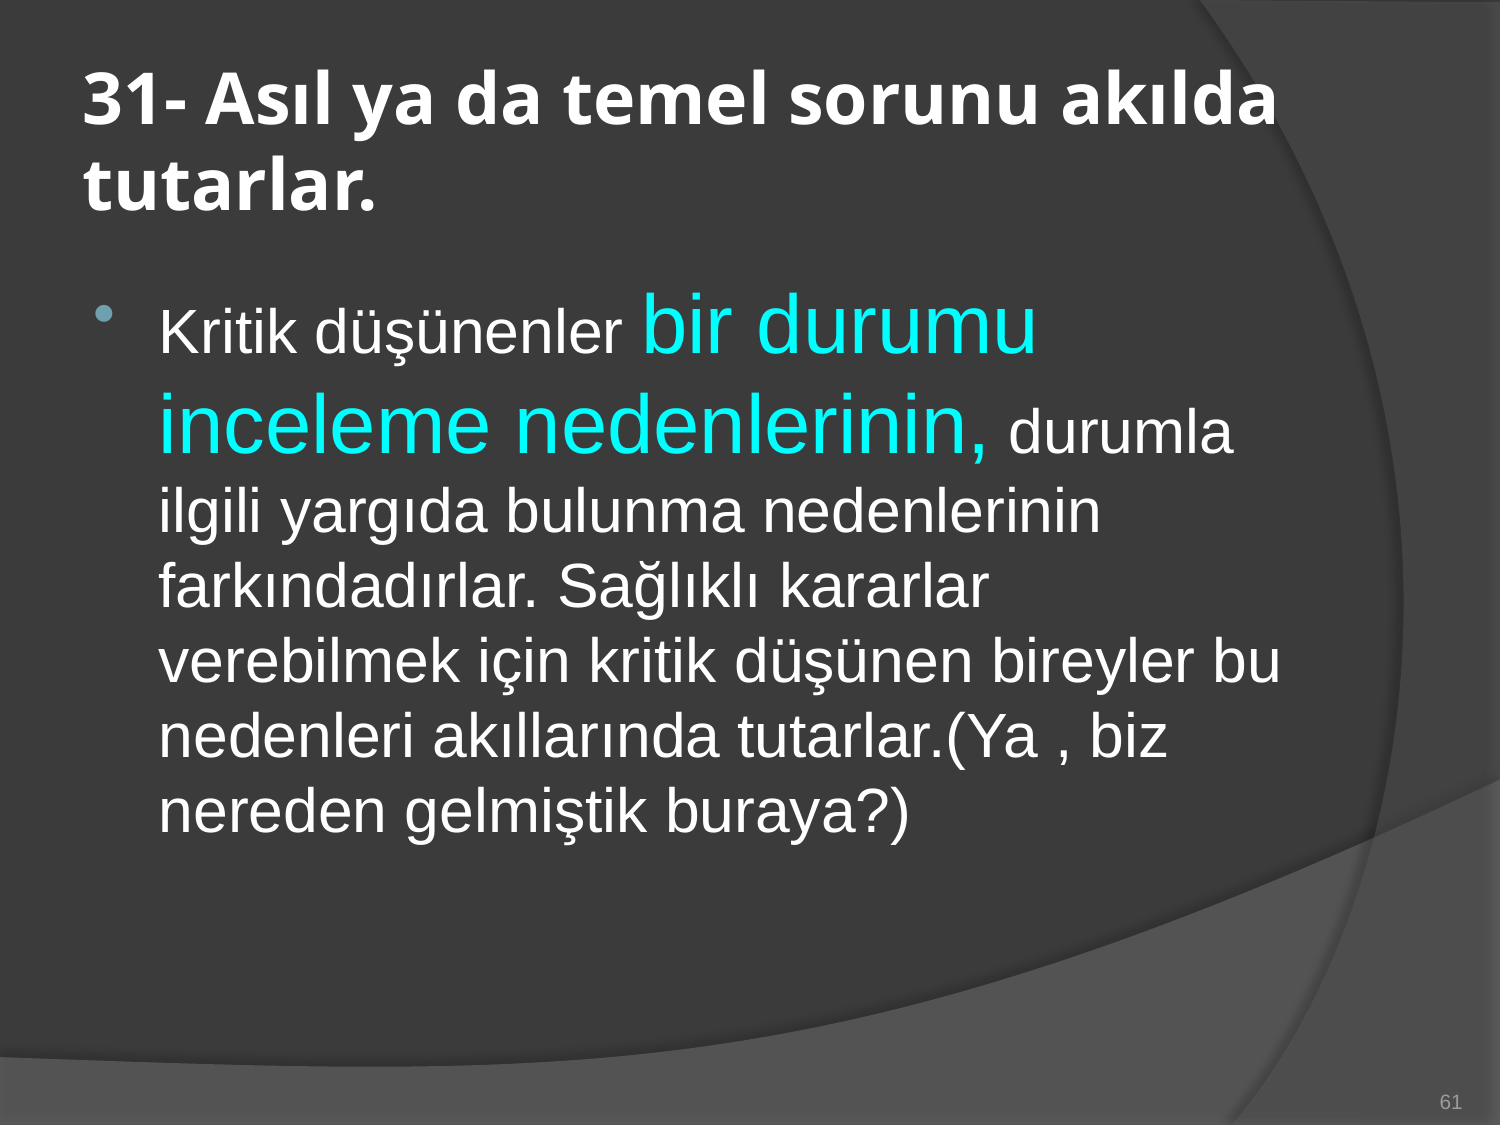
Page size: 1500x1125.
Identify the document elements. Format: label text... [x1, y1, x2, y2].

slide_number 61 [1337, 1053, 1463, 1114]
list Kritik düşünenler bir durumu inceleme nedenlerinin, durumla ilgili yargıda bulunma nedenlerinin farkındadırlar. Sağlıklı kararlar verebilmek için kritik düşünen bireyler bu nedenleri akıllarında tutarlar.(Ya , biz nereden gelmiştik buraya?) [75, 262, 1300, 1005]
title 31- Asıl ya da temel sorunu akılda tutarlar. [75, 45, 1300, 233]
